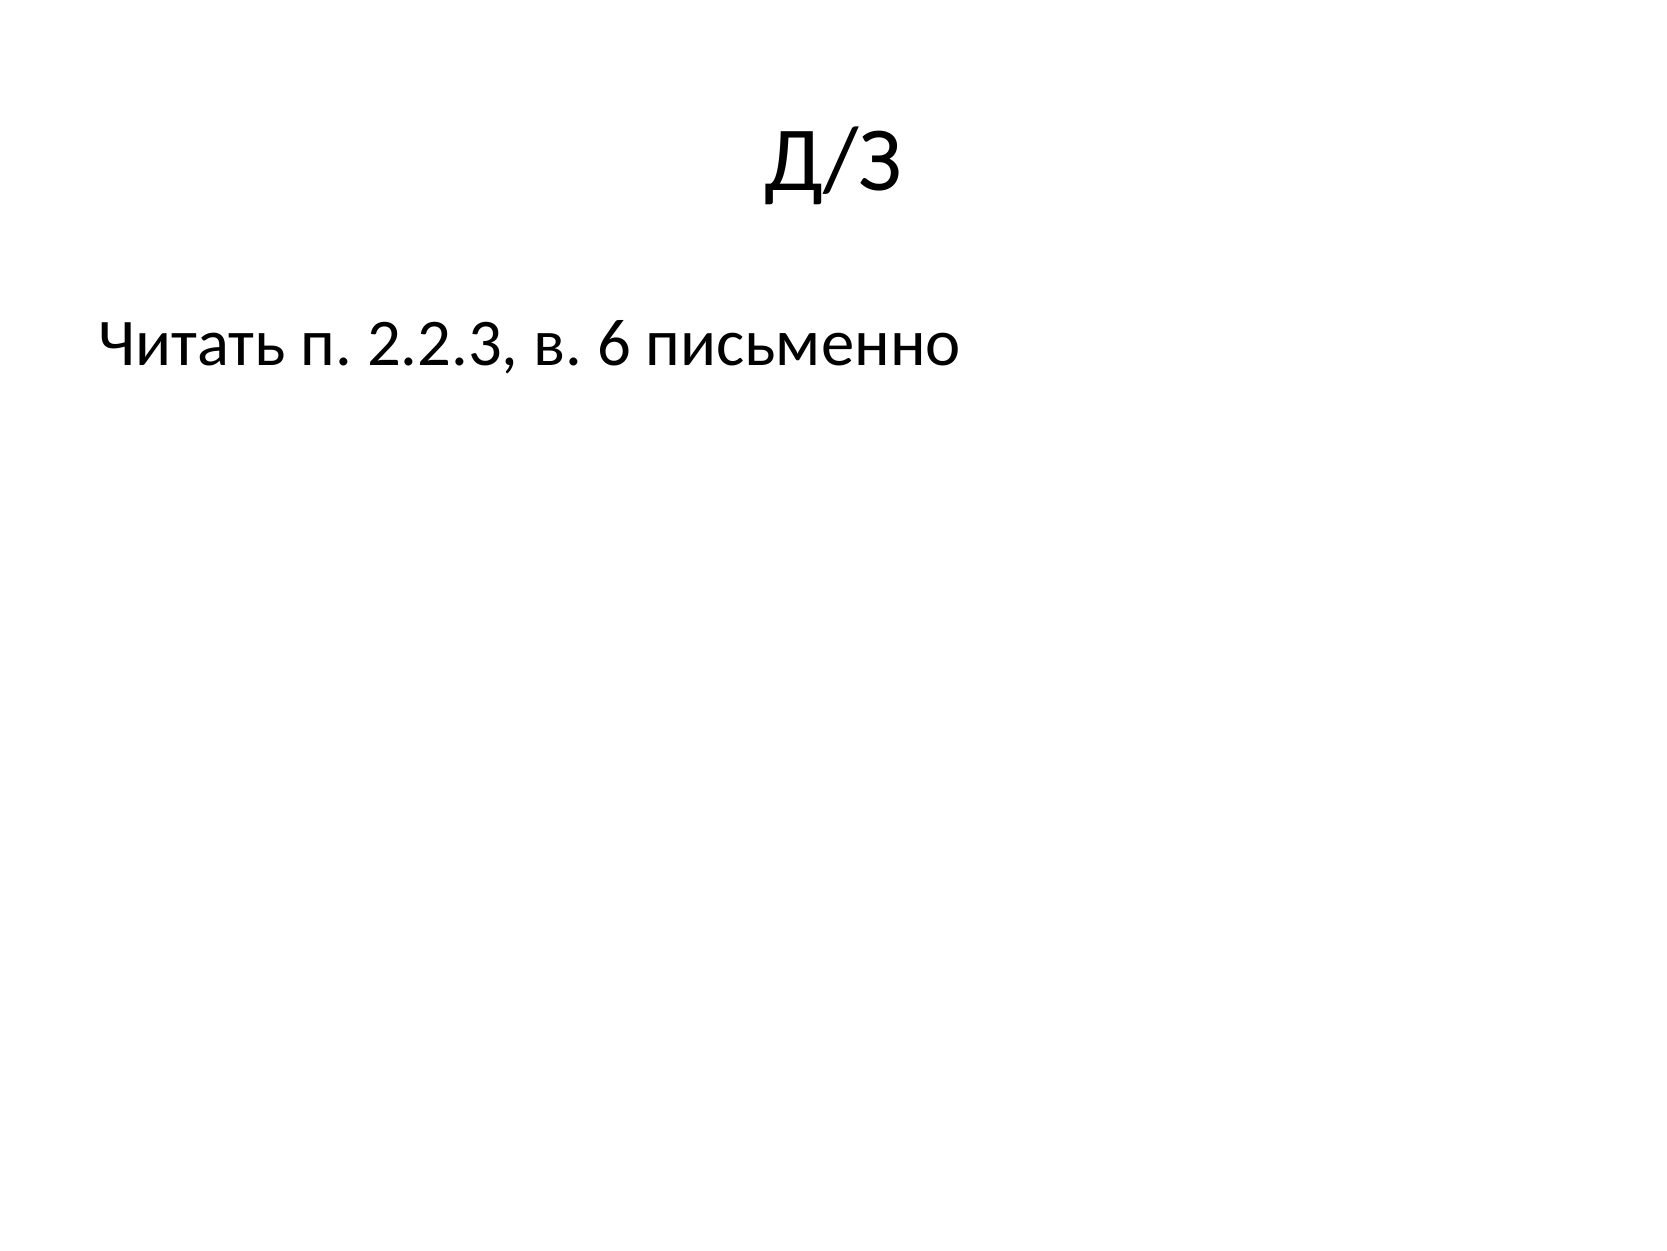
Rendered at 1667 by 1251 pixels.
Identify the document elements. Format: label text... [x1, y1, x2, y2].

title Д/З [83, 50, 1584, 259]
list Читать п. 2.2.3, в. 6 письменно [83, 291, 1584, 1117]
